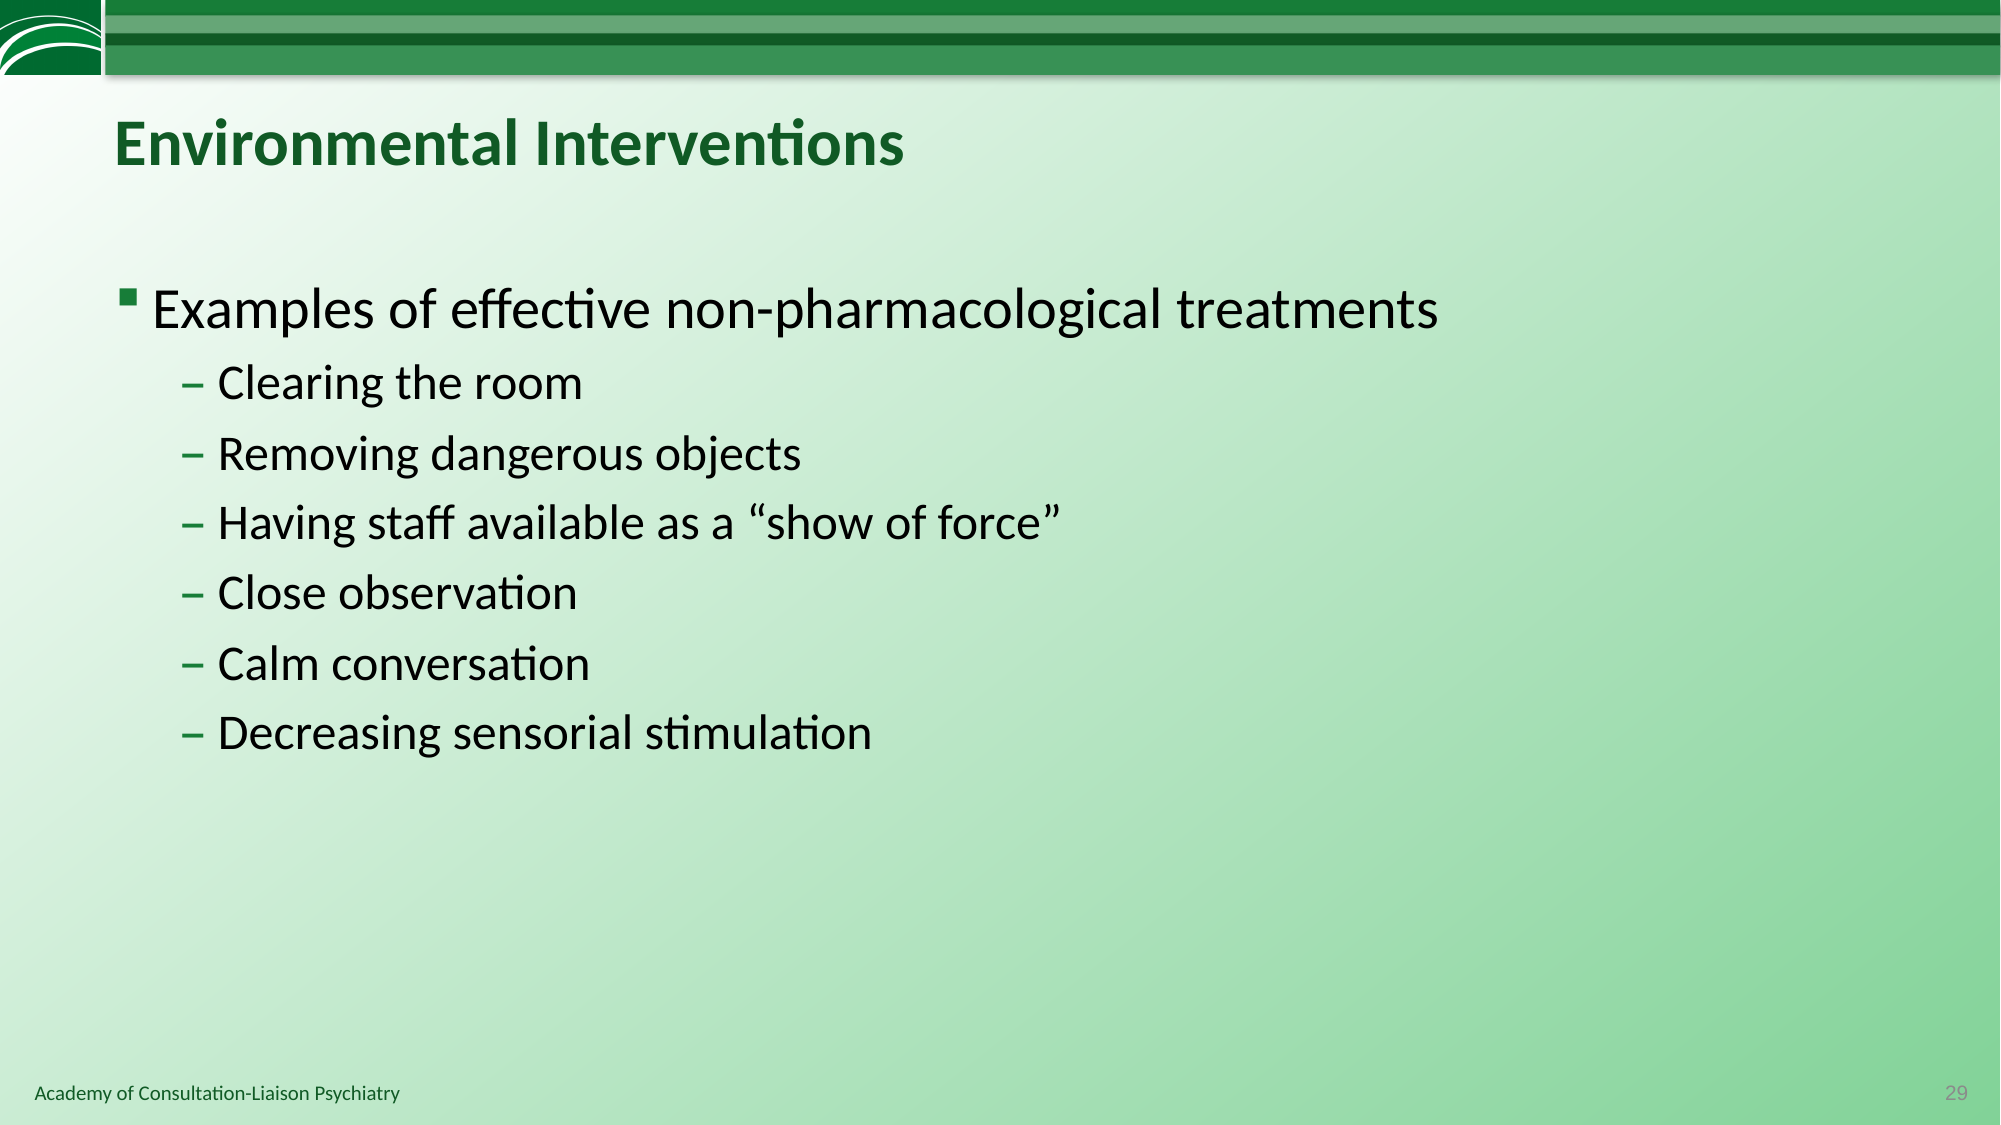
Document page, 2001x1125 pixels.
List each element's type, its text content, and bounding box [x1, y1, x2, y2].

list Examples of effective non-pharmacological treatments Clearing the room Removing dangerous objects Having staff available as a “show of force” Close observation Calm conversation Decreasing sensorial stimulation [99, 262, 1934, 1005]
title Environmental Interventions [99, 45, 1900, 233]
picture [0, 0, 101, 75]
slide_number 29 [1903, 1062, 1984, 1122]
